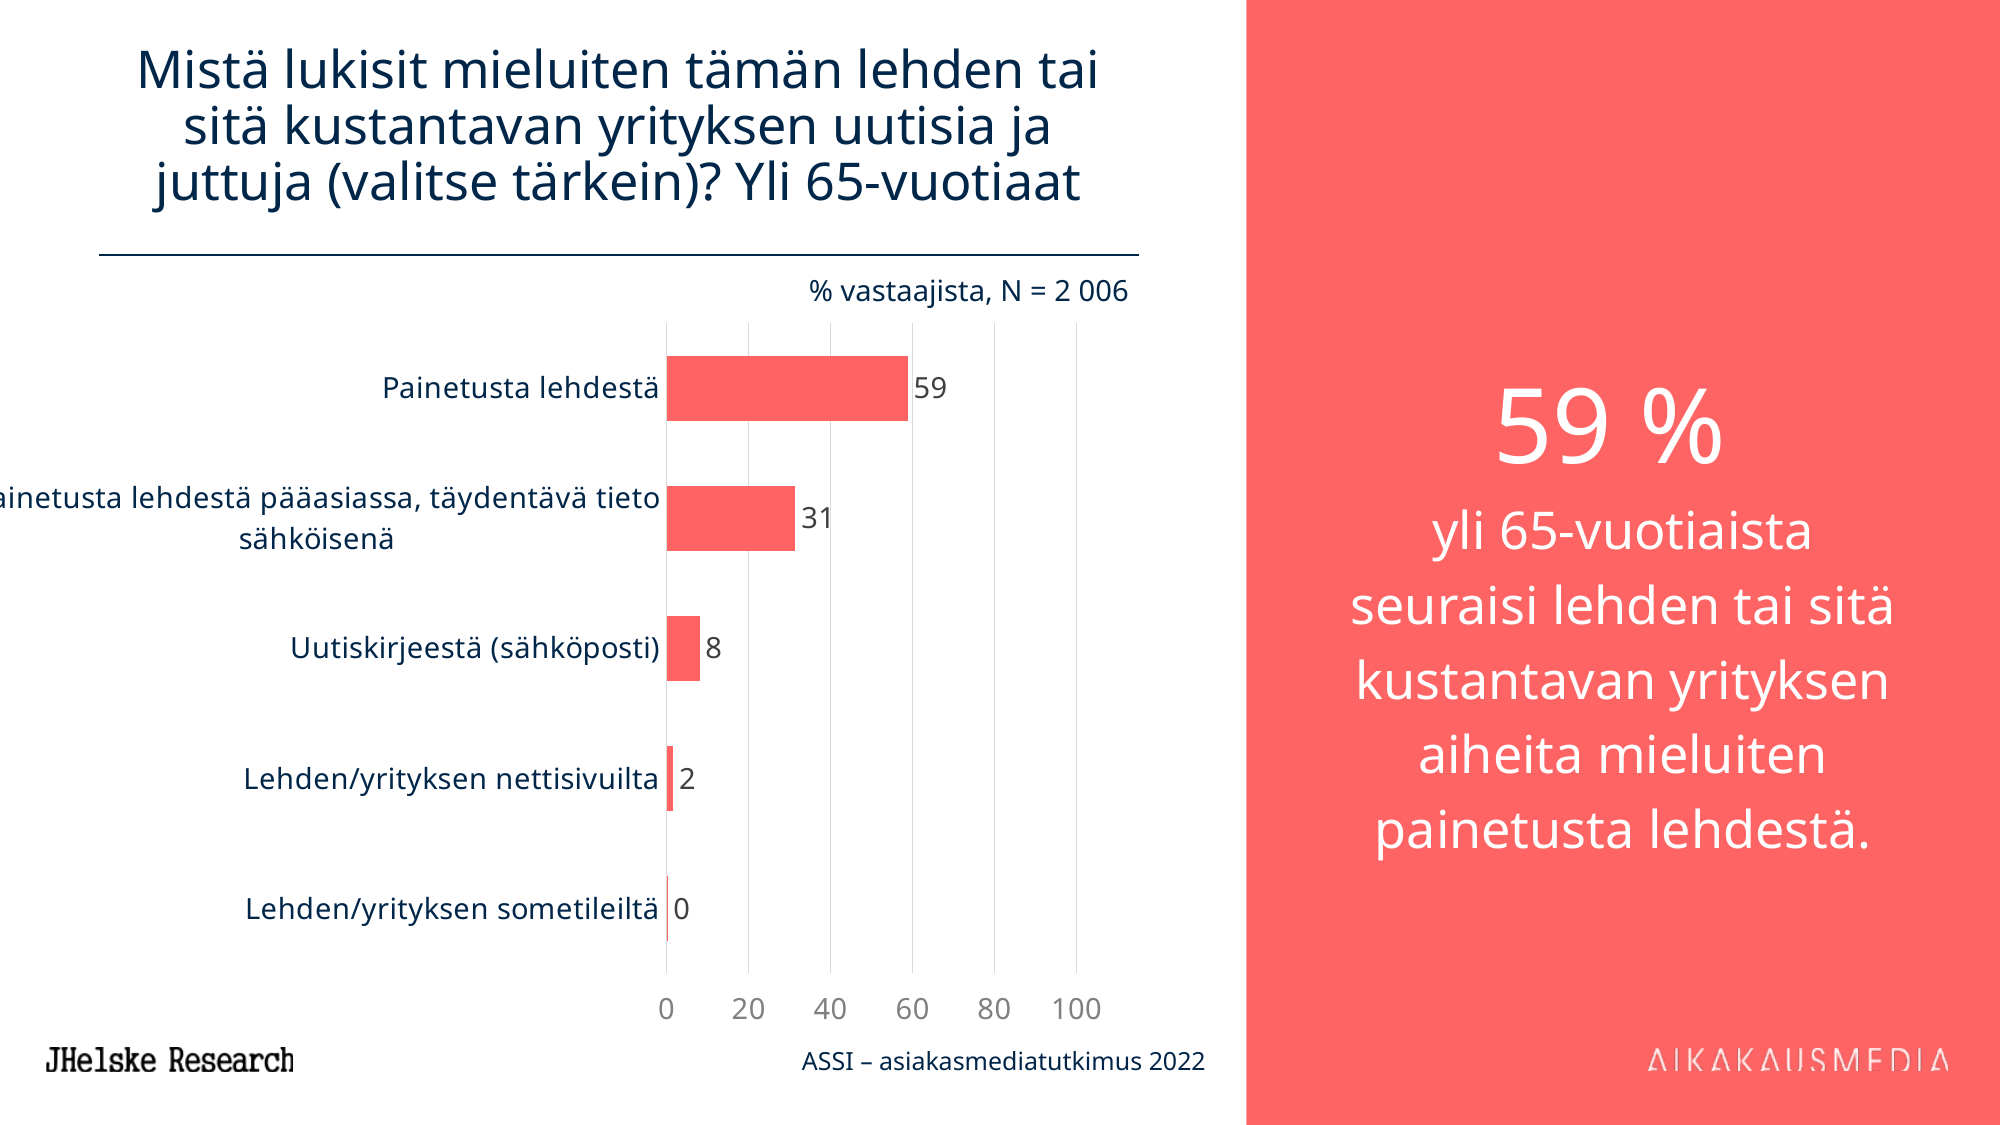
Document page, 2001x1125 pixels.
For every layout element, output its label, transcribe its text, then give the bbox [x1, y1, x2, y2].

list 59 % yli 65-vuotiaista seuraisi lehden tai sitä kustantavan yrityksen aiheita mieluiten painetusta lehdestä. [1323, 255, 1924, 940]
chart [0, 316, 1139, 1044]
title Mistä lukisit mieluiten tämän lehden tai sitä kustantavan yrityksen uutisia ja juttuja (valitse tärkein)? Yli 65-vuotiaat [98, 0, 1140, 255]
text_box % vastaajista, N = 2 006 [516, 264, 1144, 315]
